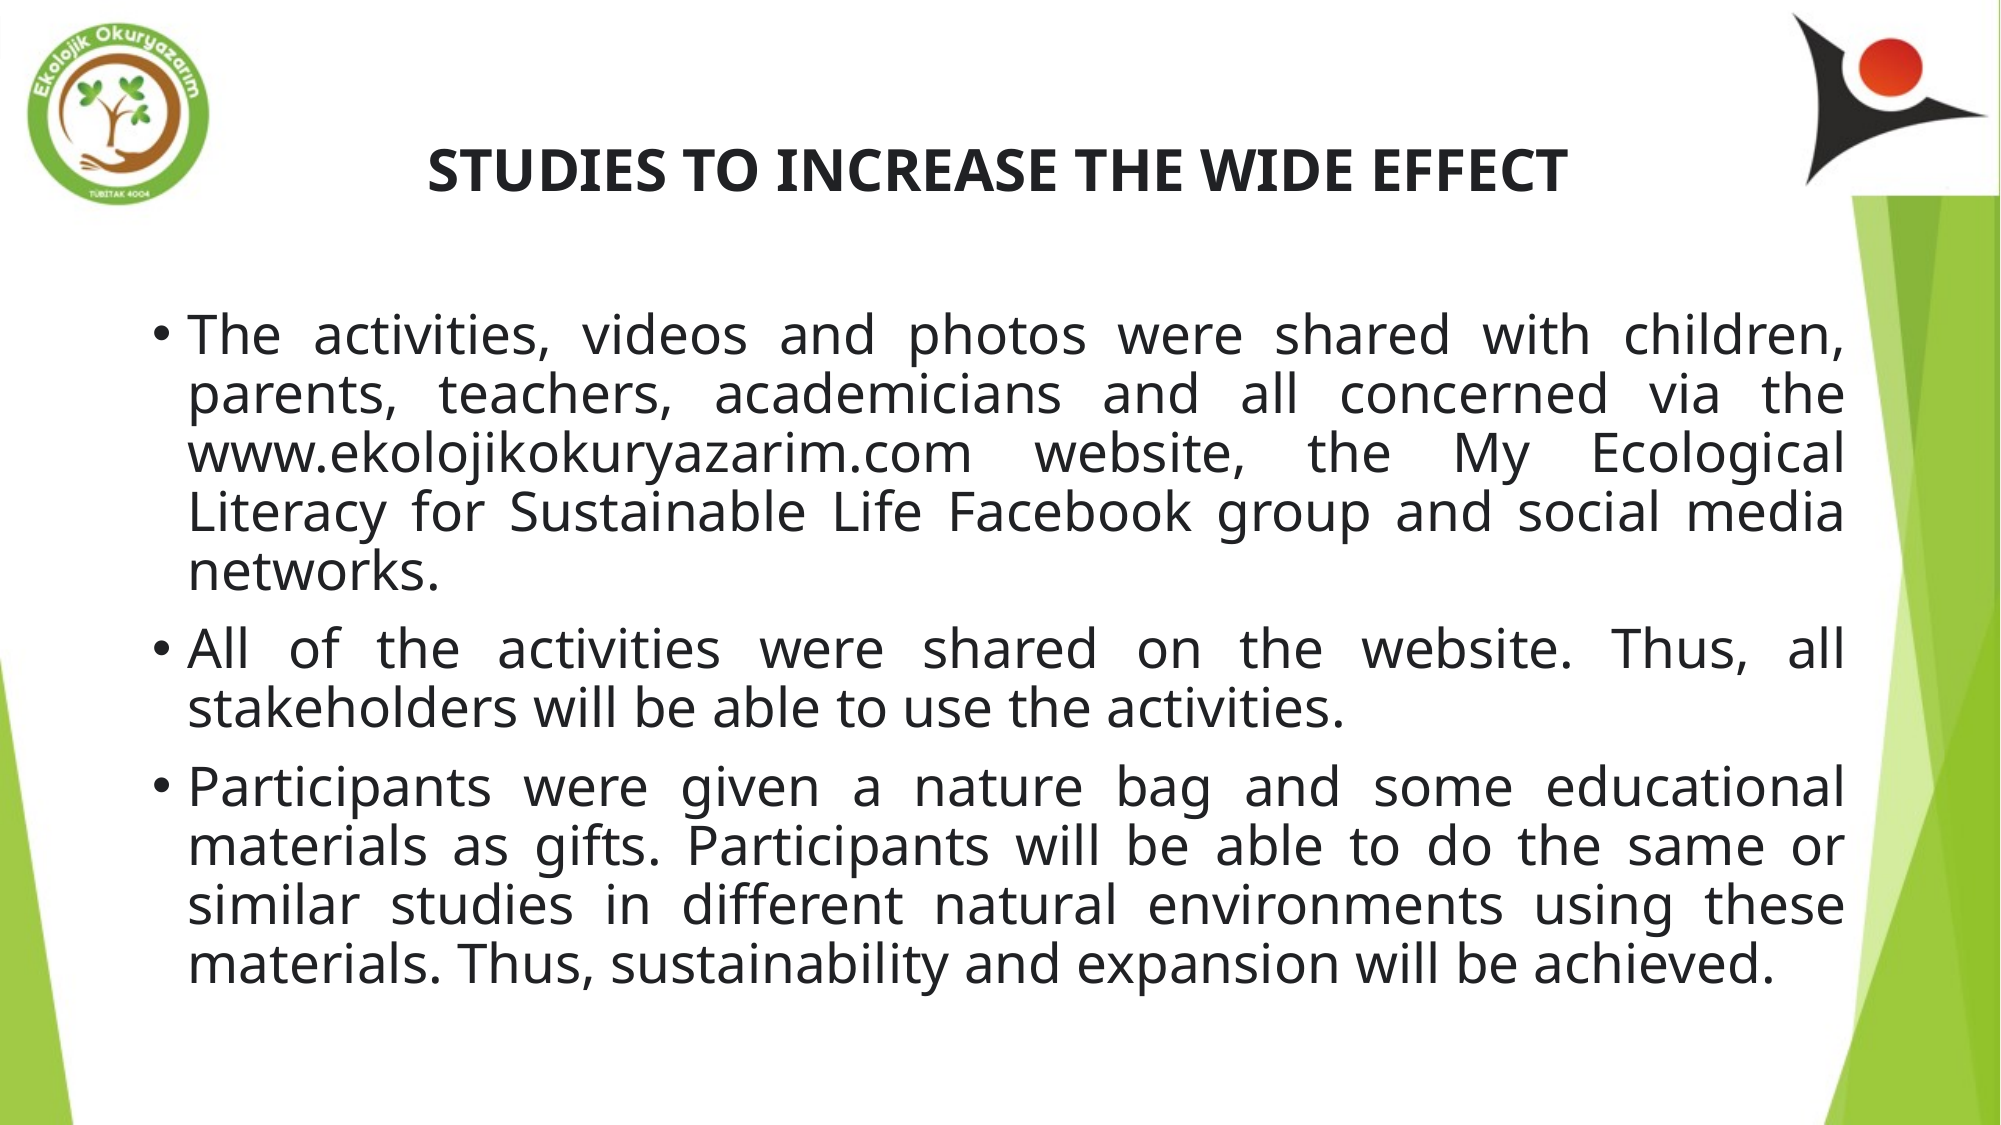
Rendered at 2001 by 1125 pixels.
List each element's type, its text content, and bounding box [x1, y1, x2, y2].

title STUDIES TO INCREASE THE WIDE EFFECT [137, 59, 1863, 278]
picture [0, 0, 2001, 1125]
list The activities, videos and photos were shared with children, parents, teachers, academicians and all concerned via the www.ekolojikokuryazarim.com website, the My Ecological Literacy for Sustainable Life Facebook group and social media networks. All of the activities were shared on the website. Thus, all stakeholders will be able to use the activities. Participants were given a nature bag and some educational materials as gifts. Participants will be able to do the same or similar studies in different natural environments using these materials. Thus, sustainability and expansion will be achieved. [137, 299, 1863, 1014]
